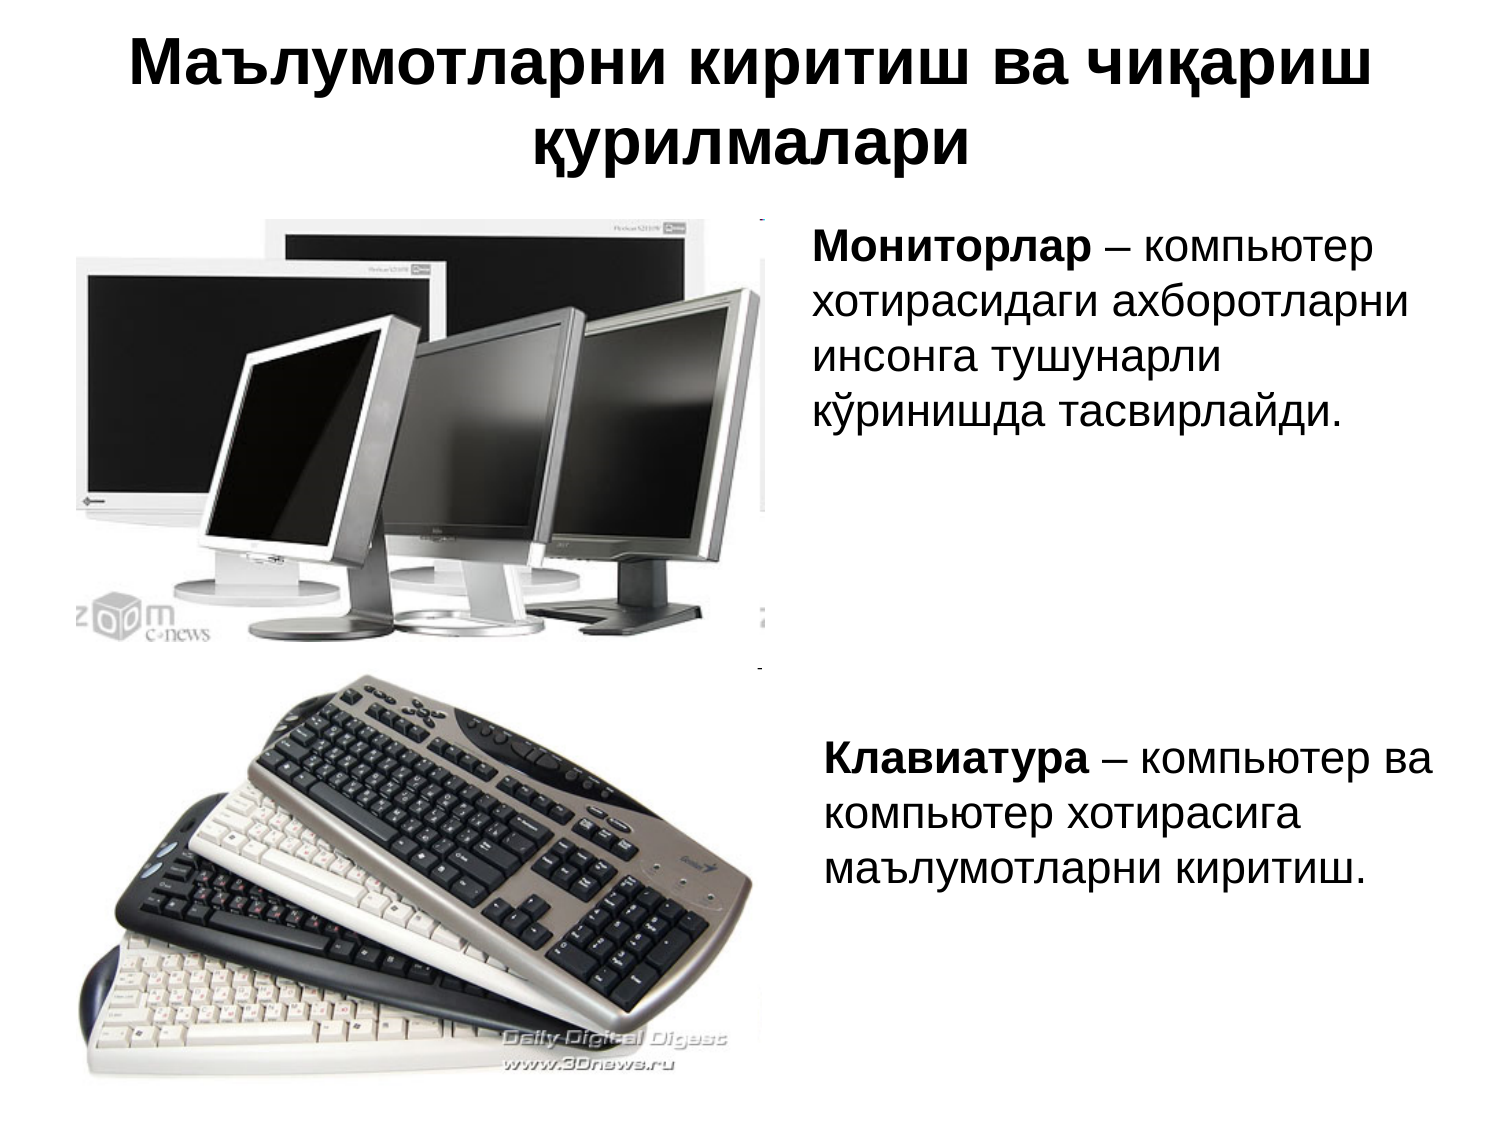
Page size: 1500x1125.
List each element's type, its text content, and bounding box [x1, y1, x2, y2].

text_box Мониторлар – компьютер хотирасидаги ахборотларни инсонга тушунарли кўринишда тасвирлайди. [797, 207, 1471, 445]
picture [76, 219, 765, 643]
text_box Клавиатура – компьютер ва компьютер хотирасига маълумотларни киритиш. [808, 692, 1483, 929]
picture [76, 668, 763, 1089]
title Маълумотларни киритиш ва чиқариш қурилмалари [76, 0, 1427, 197]
